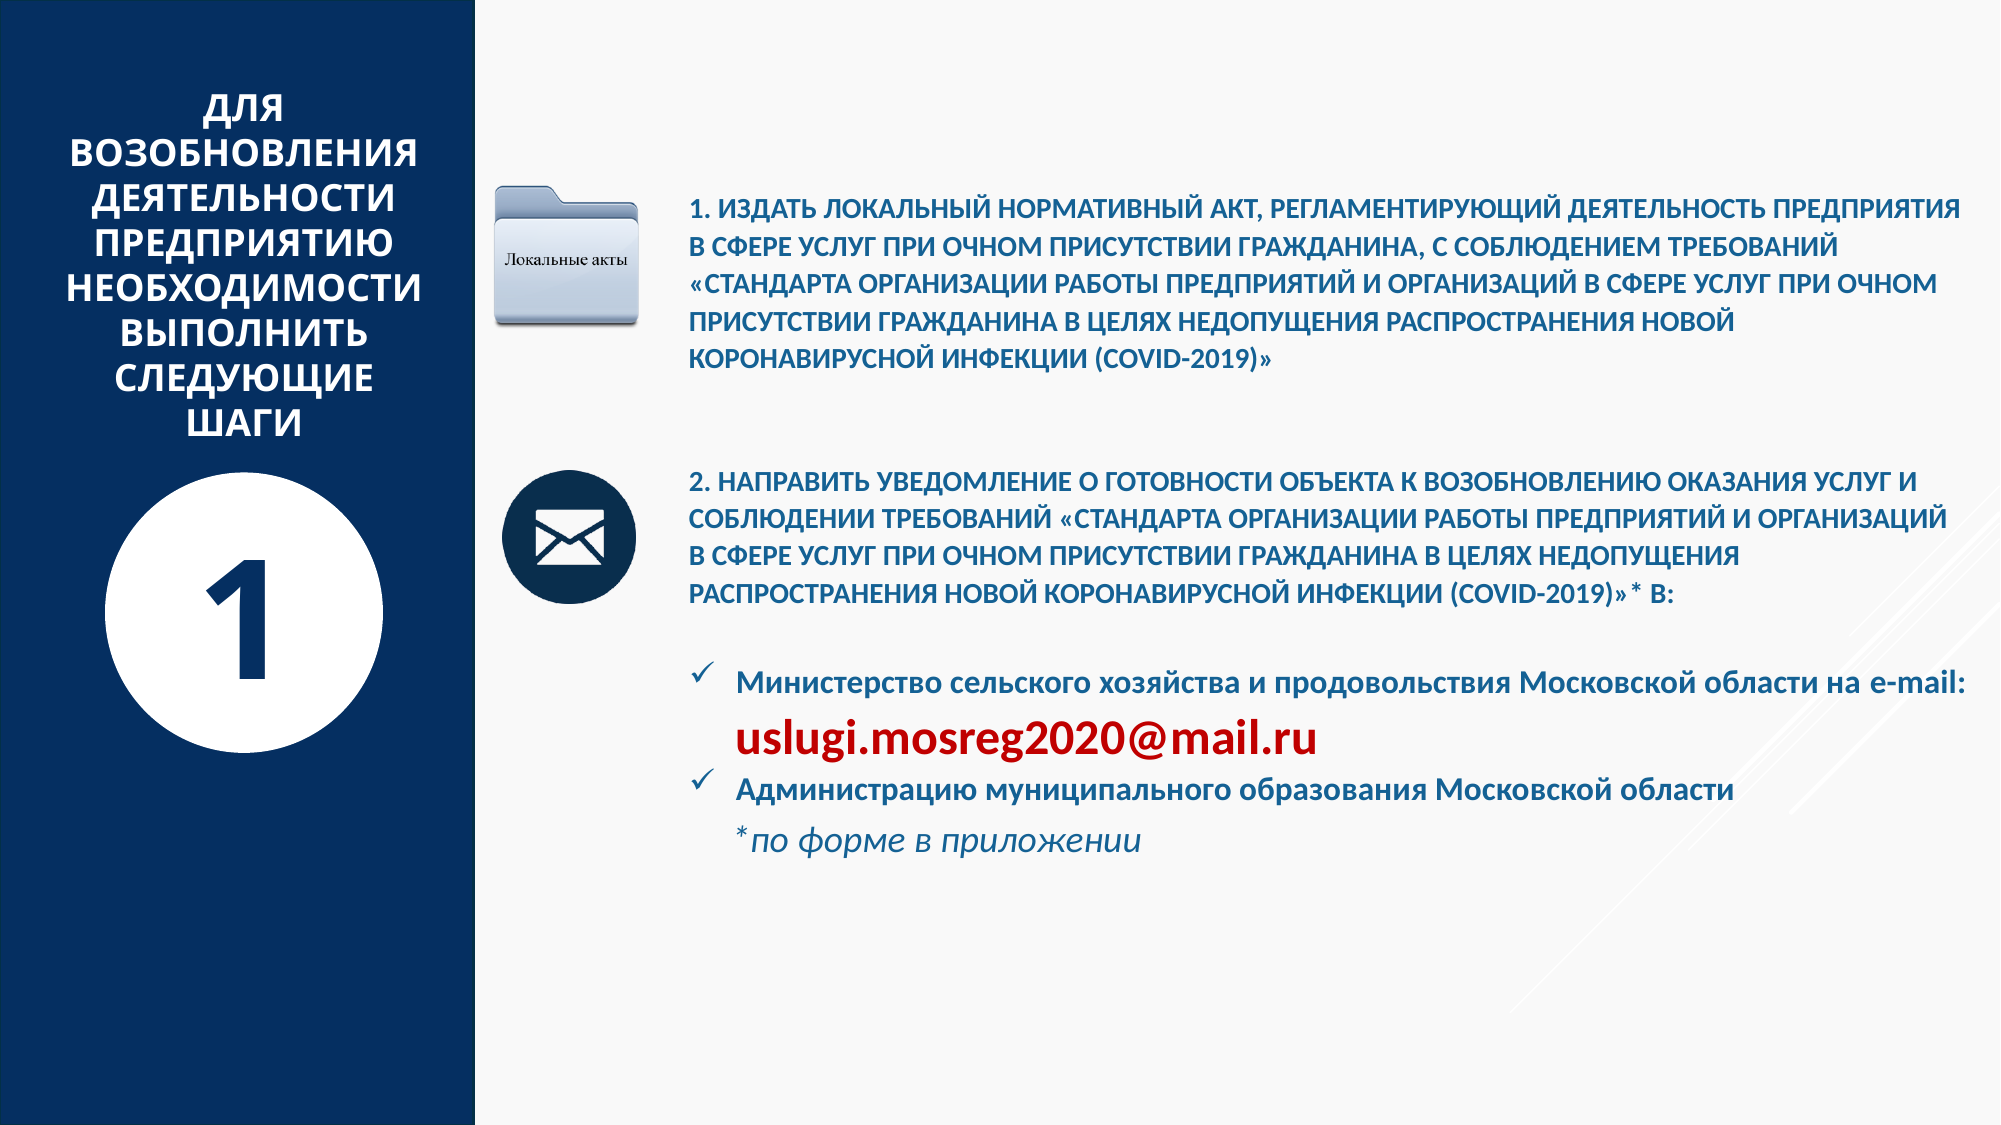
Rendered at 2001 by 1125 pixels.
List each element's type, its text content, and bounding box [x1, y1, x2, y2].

picture [502, 470, 636, 605]
text_box ДЛЯ ВОЗОБНОВЛЕНИЯ ДЕЯТЕЛЬНОСТИ ПРЕДПРИЯТИЮ НЕОБХОДИМОСТИ ВЫПОЛНИТЬ СЛЕДУЮЩИЕ ШАГИ [43, 76, 445, 452]
picture [486, 179, 646, 338]
text_box 1. ИЗДАТЬ ЛОКАЛЬНЫЙ НОРМАТИВНЫЙ АКТ, РЕГЛАМЕНТИРУЮЩИЙ ДЕЯТЕЛЬНОСТЬ ПРЕДПРИЯТИЯ В СФЕРЕ УСЛУГ ПРИ ОЧНОМ ПРИСУТСТВИИ ГРАЖДАНИНА, С СОБЛЮДЕНИЕМ ТРЕБОВАНИЙ «СТАНДАРТА ОРГАНИЗАЦИИ РАБОТЫ ПРЕДПРИЯТИЙ И ОРГАНИЗАЦИЙ В СФЕРЕ УСЛУГ ПРИ ОЧНОМ ПРИСУТСТВИИ ГРАЖДАНИНА В ЦЕЛЯХ НЕДОПУЩЕНИЯ РАСПРОСТРАНЕНИЯ НОВОЙ КОРОНАВИРУСНОЙ ИНФЕКЦИИ (COVID-2019)» 2. НАПРАВИТЬ УВЕДОМЛЕНИЕ О ГОТОВНОСТИ ОБЪЕКТА К ВОЗОБНОВЛЕНИЮ ОКАЗАНИЯ УСЛУГ И СОБЛЮДЕНИИ ТРЕБОВАНИЙ «СТАНДАРТА ОРГАНИЗАЦИИ РАБОТЫ ПРЕДПРИЯТИЙ И ОРГАНИЗАЦИЙ В СФЕРЕ УСЛУГ ПРИ ОЧНОМ ПРИСУТСТВИИ ГРАЖДАНИНА В ЦЕЛЯХ НЕДОПУЩЕНИЯ РАСПРОСТРАНЕНИЯ НОВОЙ КОРОНАВИРУСНОЙ ИНФЕКЦИИ (COVID-2019)»* В: Министерство сельского хозяйства и продовольствия Московской области на e-mail: uslugi.mosreg2020@mail.ru Администрацию муниципального образования Московской области *по форме в приложении [674, 179, 1982, 964]
text_box 1 [105, 472, 383, 753]
text_box [0, 0, 475, 1125]
